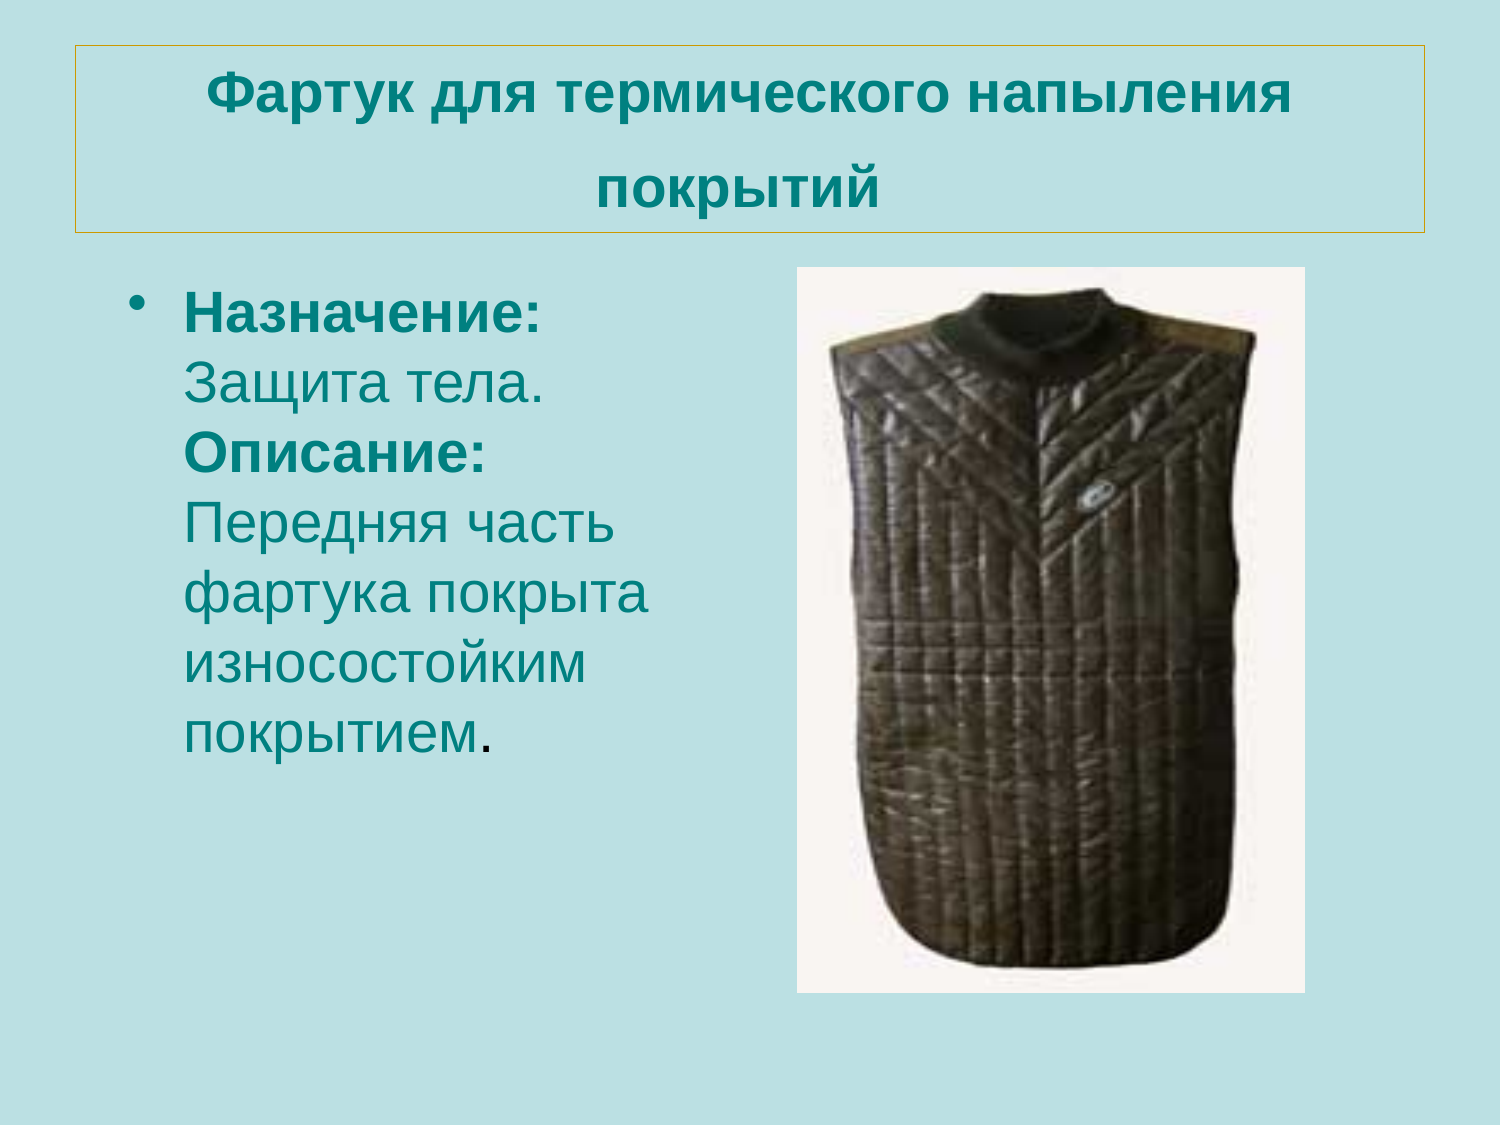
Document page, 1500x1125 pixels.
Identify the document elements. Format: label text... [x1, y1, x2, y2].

list Назначение: Защита тела. Описание: Передняя часть фартука покрыта износостойким покрытием. [112, 267, 775, 1005]
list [796, 266, 1306, 993]
title Фартук для термического напыления покрытий [75, 45, 1425, 233]
